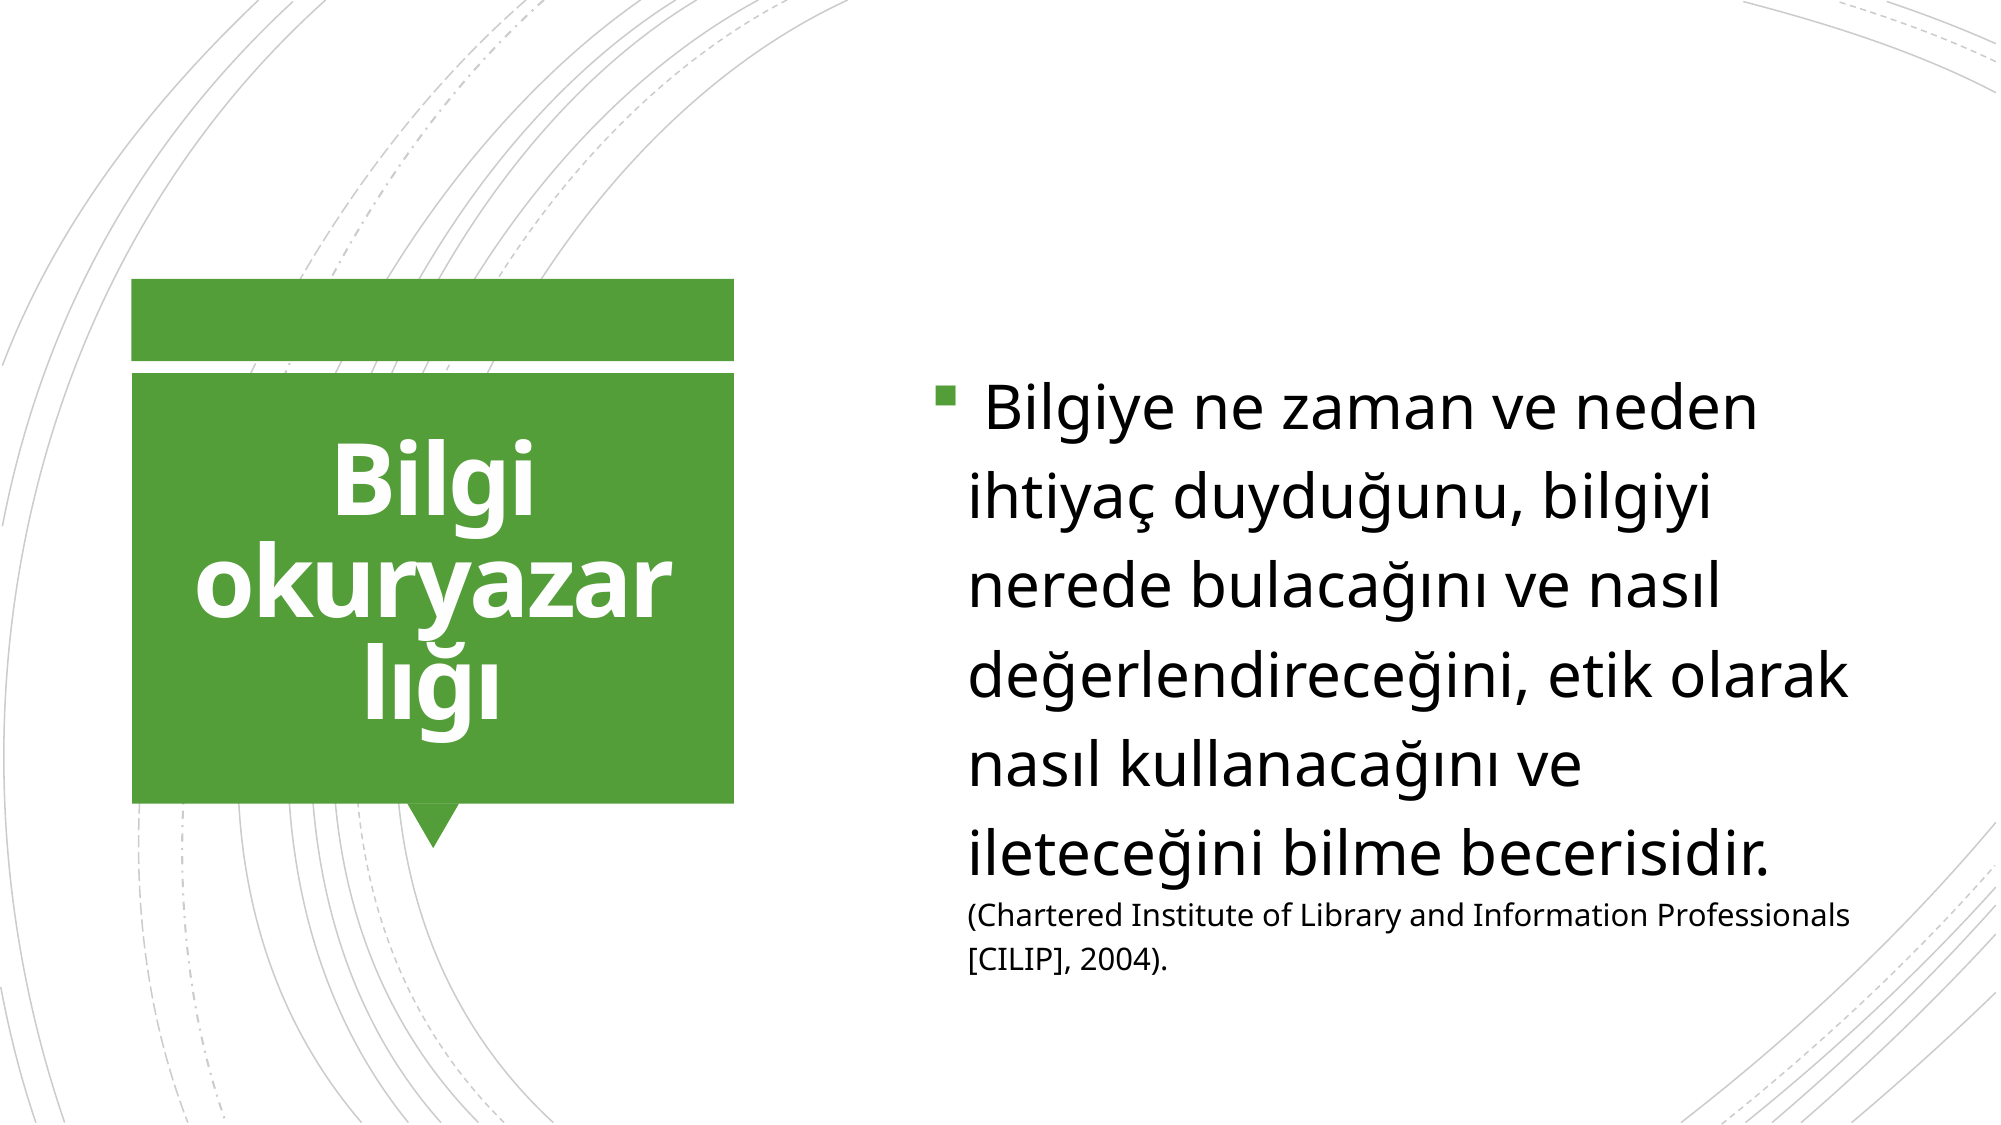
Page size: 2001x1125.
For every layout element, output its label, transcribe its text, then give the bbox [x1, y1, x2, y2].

title Bilgi okuryazarlığı [145, 385, 720, 789]
list Bilgiye ne zaman ve neden ihtiyaç duyduğunu, bilgiyi nerede bulacağını ve nasıl değerlendireceğini, etik olarak nasıl kullanacağını ve ileteceğini bilme becerisidir. (Chartered Institute of Library and Information Professionals [CILIP], 2004). [839, 131, 1871, 993]
